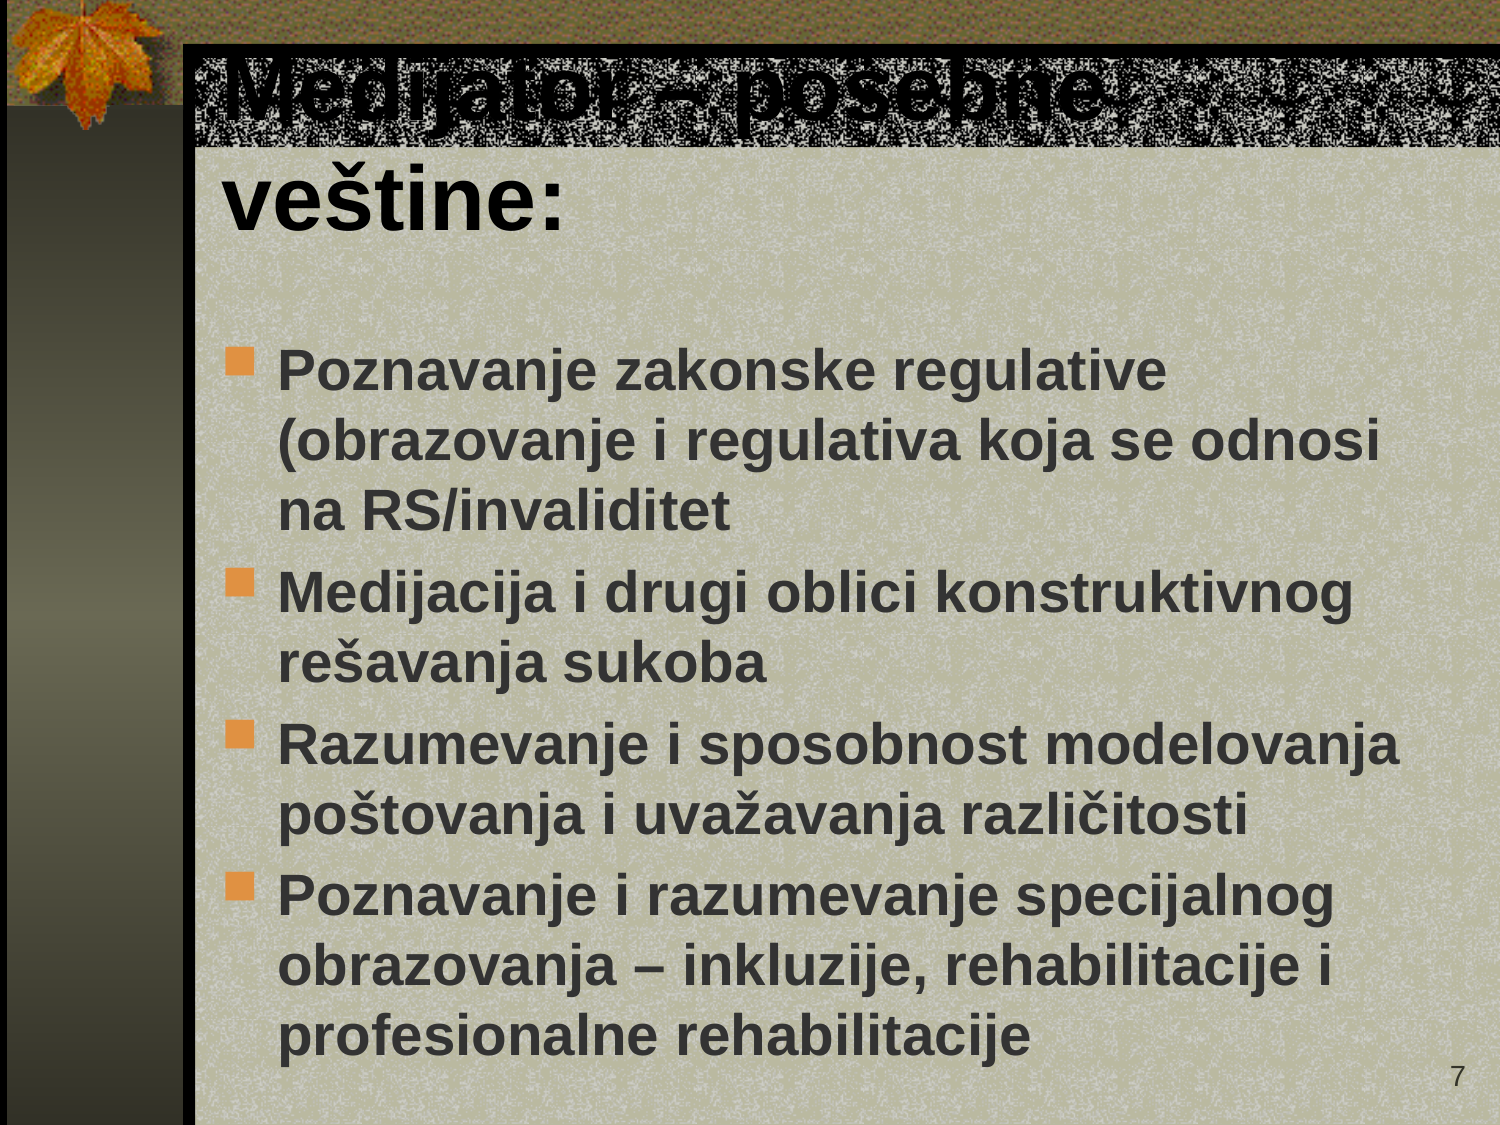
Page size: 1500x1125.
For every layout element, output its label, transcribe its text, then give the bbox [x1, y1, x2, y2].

picture [7, 0, 1500, 130]
slide_number 7 [1168, 1024, 1482, 1101]
picture [196, 58, 1500, 1124]
title Medijator – posebne veštine: [206, 99, 1482, 288]
list Poznavanje zakonske regulative (obrazovanje i regulativa koja se odnosi na RS/invaliditet Medijacija i drugi oblici konstruktivnog rešavanja sukoba Razumevanje i sposobnost modelovanja poštovanja i uvažavanja različitosti Poznavanje i razumevanje specijalnog obrazovanja – inkluzije, rehabilitacije i profesionalne rehabilitacije [206, 324, 1482, 1001]
